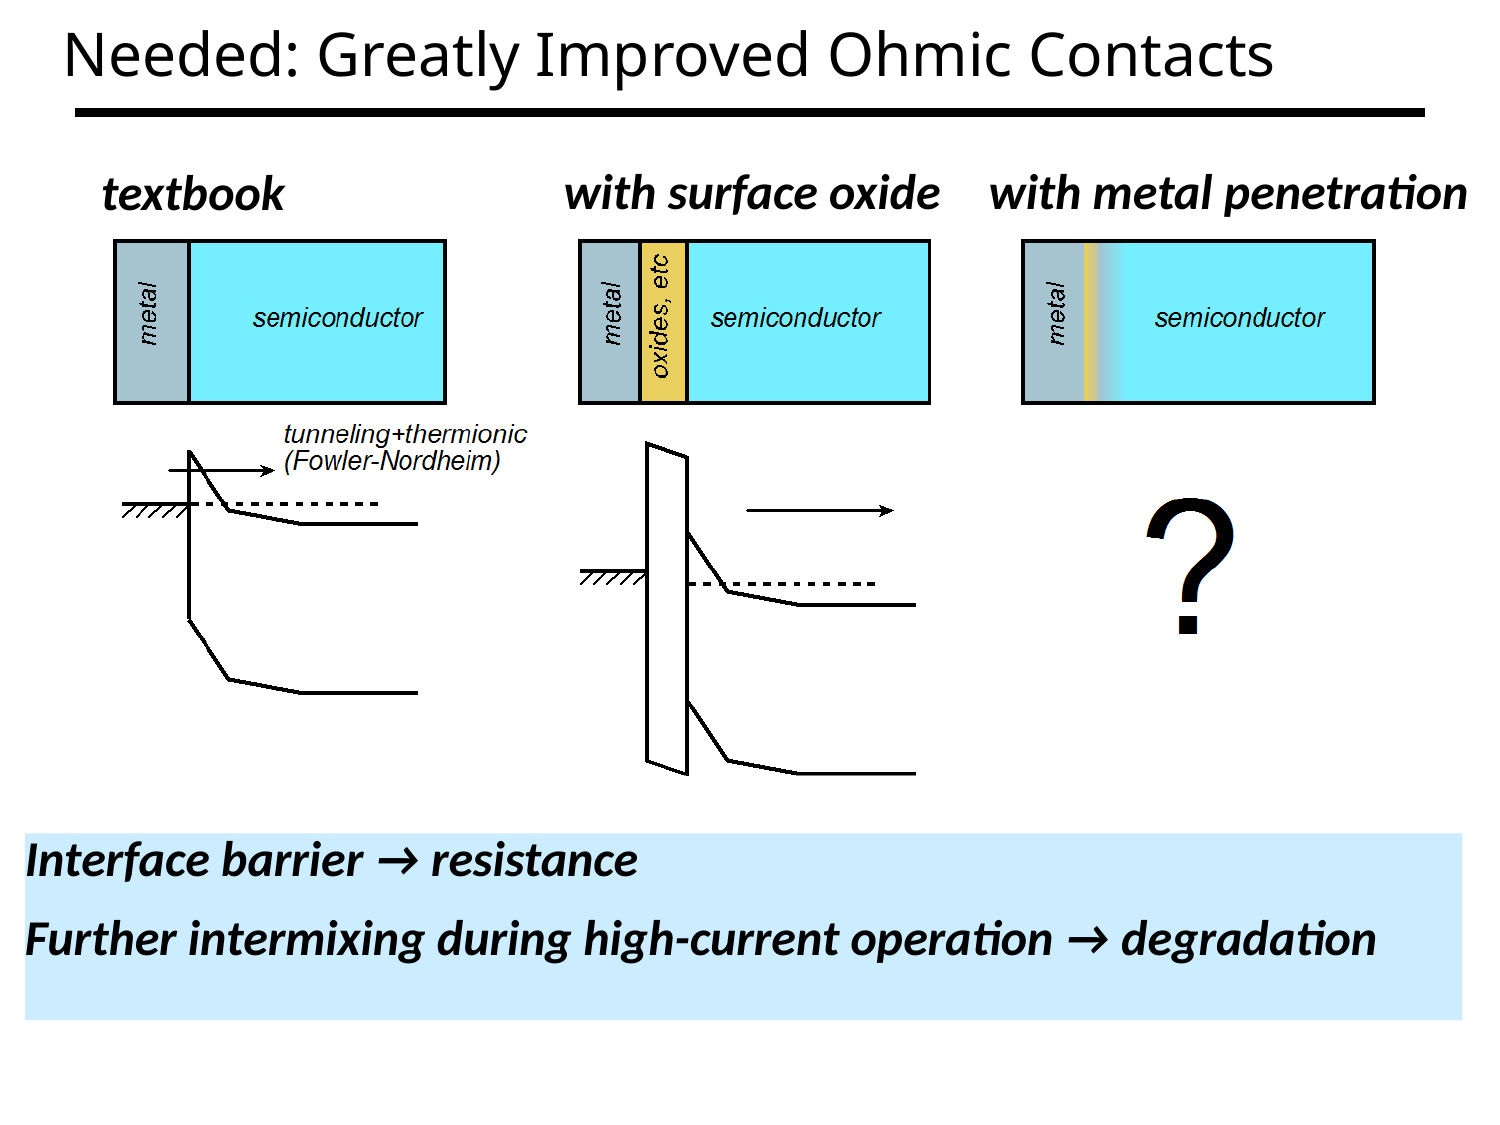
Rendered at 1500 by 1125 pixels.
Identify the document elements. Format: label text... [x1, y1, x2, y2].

title Needed: Greatly Improved Ohmic Contacts [62, 24, 1463, 91]
text_box textbook [101, 167, 439, 222]
text_box with surface oxide [563, 166, 988, 221]
text_box Interface barrier → resistance Further intermixing during high-current operation → degradation [24, 833, 1463, 1021]
picture [94, 224, 1395, 796]
text_box with metal penetration [988, 166, 1500, 221]
